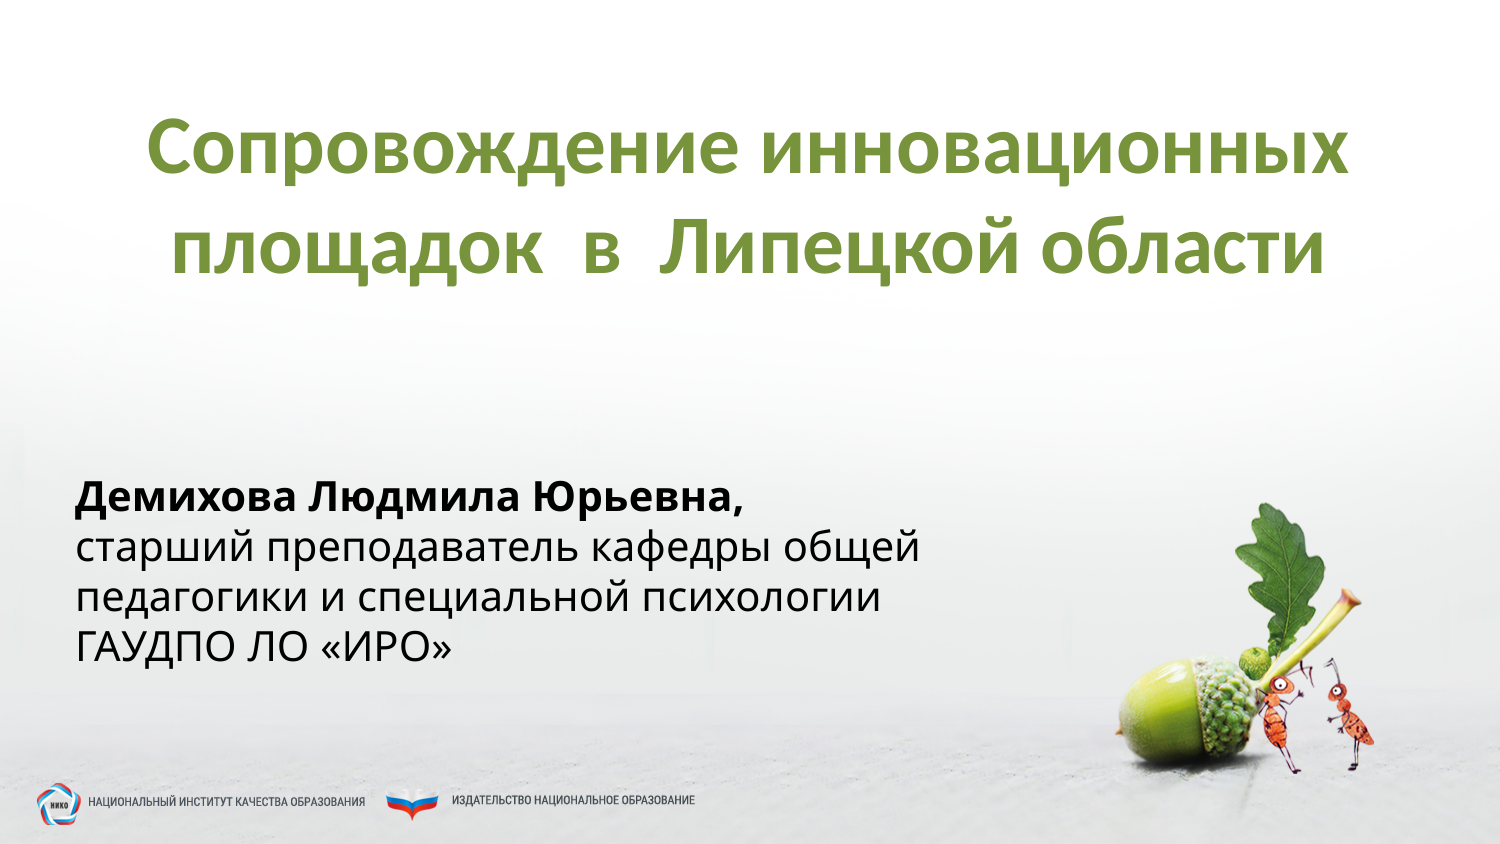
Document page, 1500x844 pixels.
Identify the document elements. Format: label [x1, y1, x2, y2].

text_box [0, 0, 1500, 844]
